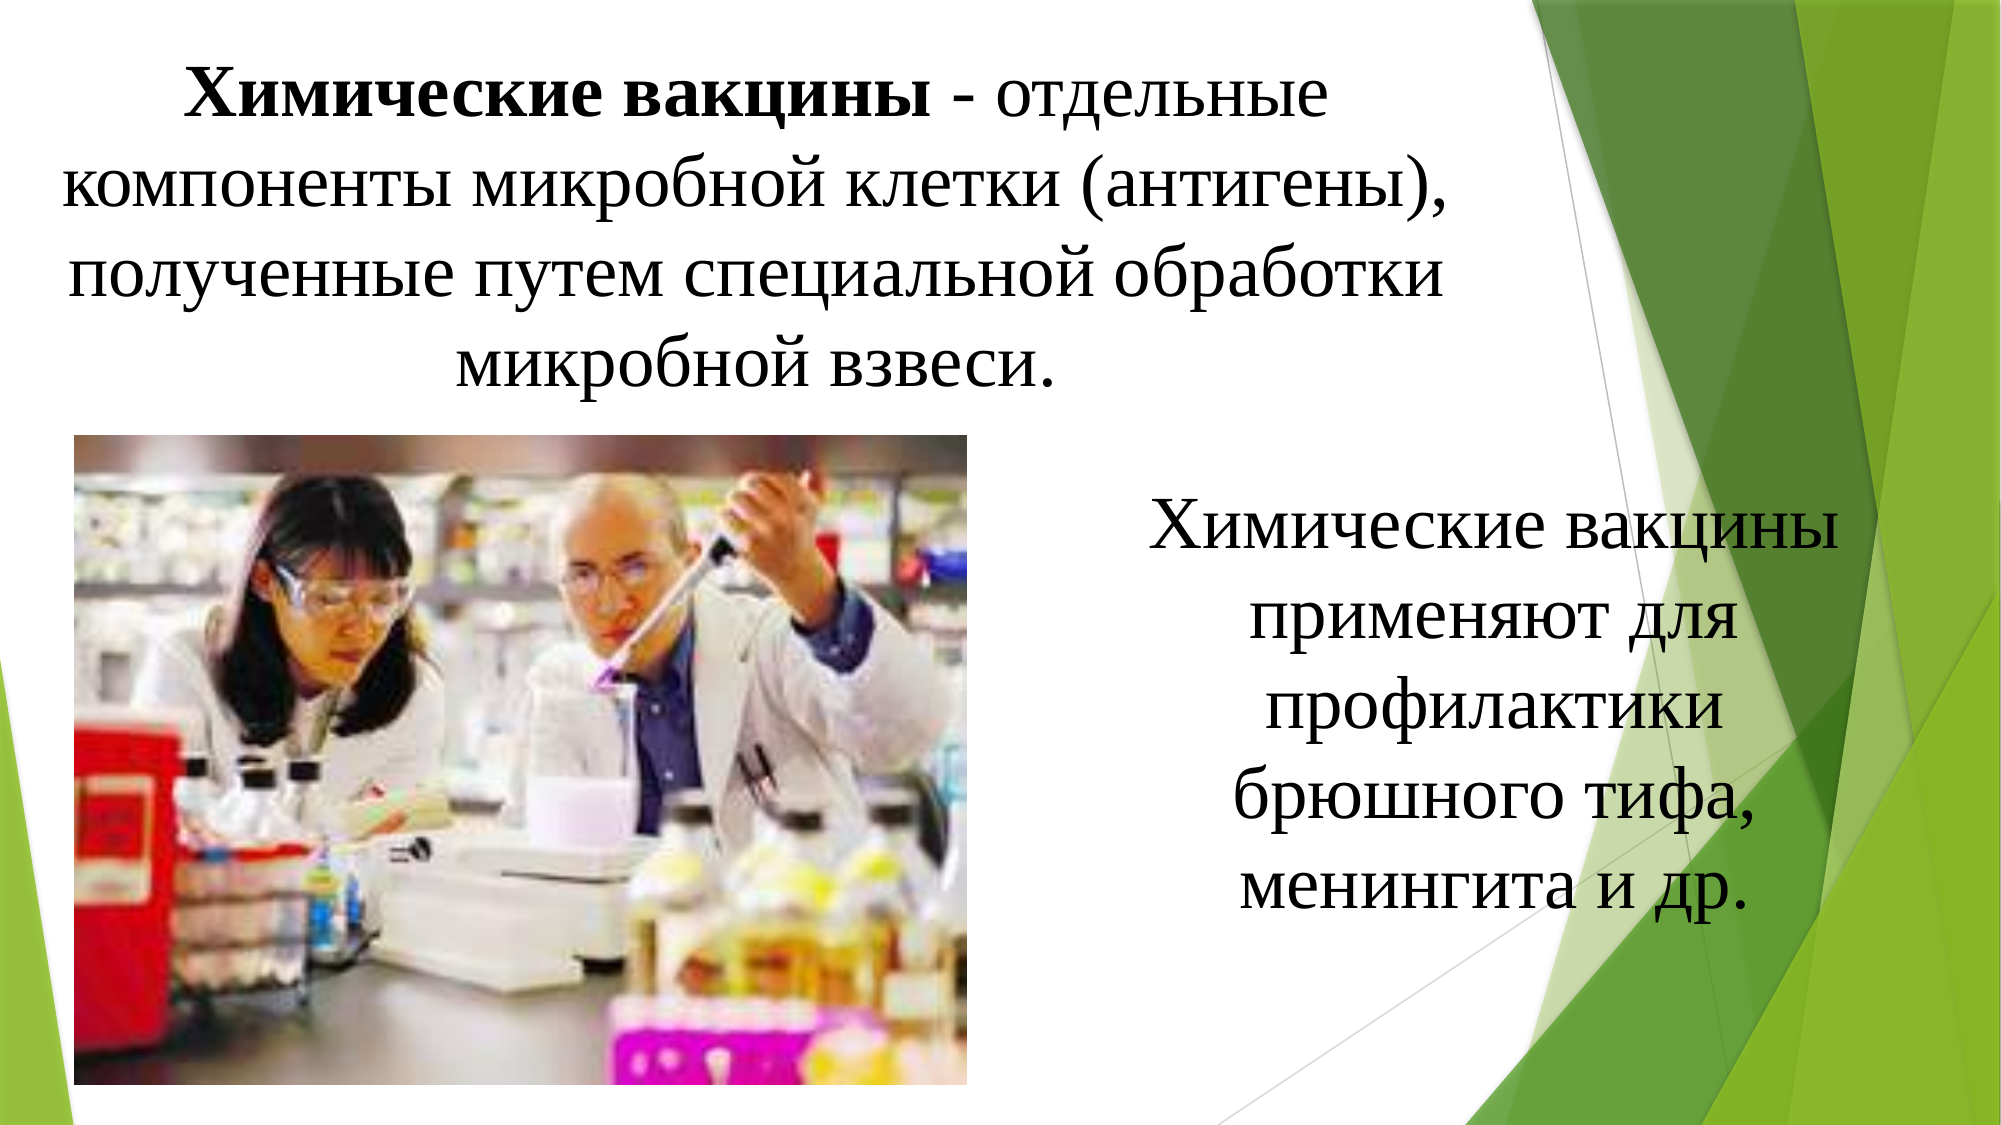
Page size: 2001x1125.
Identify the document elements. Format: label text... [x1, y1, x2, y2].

text_box Химические вакцины - отдельные компоненты микробной клетки (антигены), полученные путем специ­альной обработки микробной взвеси. [22, 34, 1540, 409]
picture [74, 434, 968, 1086]
text_box Химические вакцины применяют для профилактики брюшного тифа, менингита и др. [1104, 466, 1936, 932]
